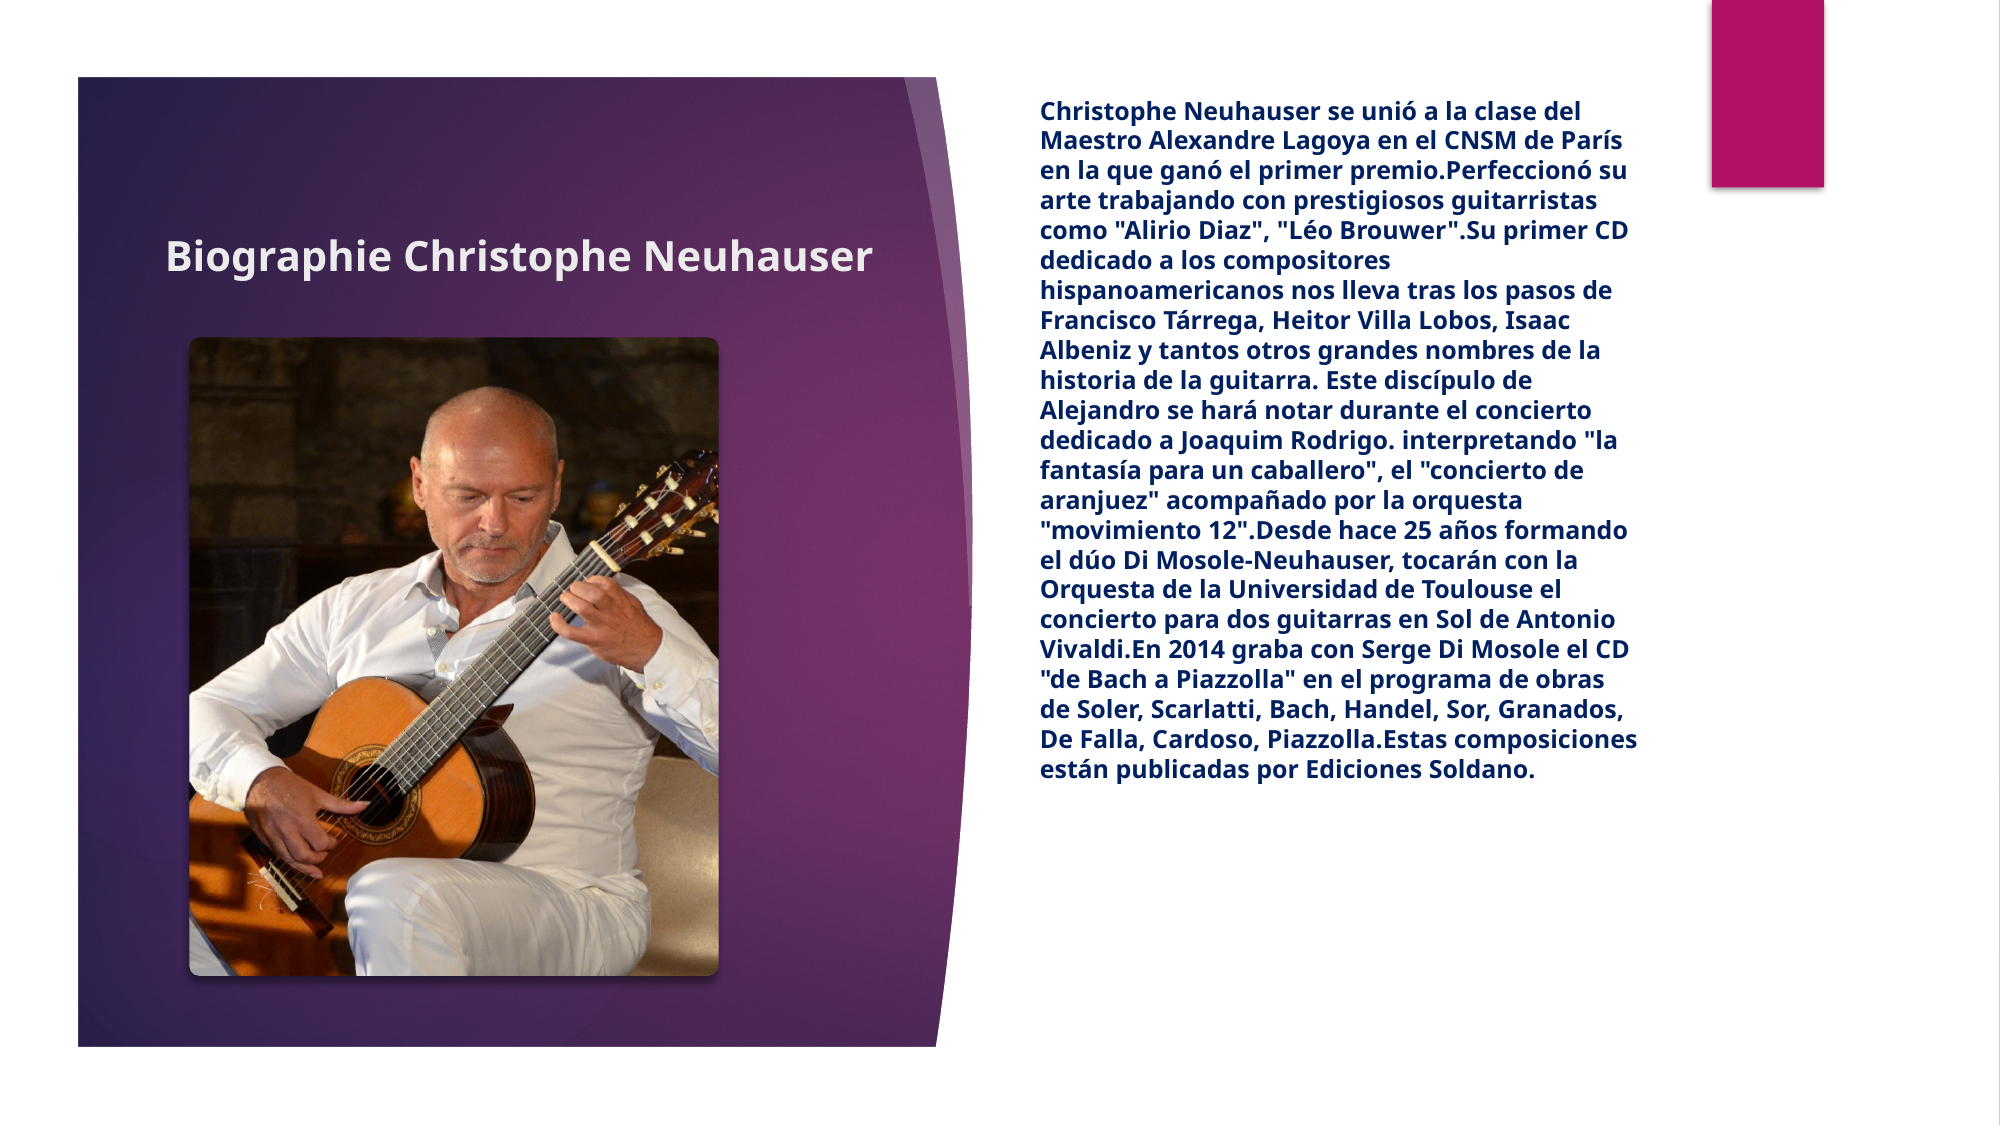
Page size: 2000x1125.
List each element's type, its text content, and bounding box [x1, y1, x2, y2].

title Biographie Christophe Neuhauser [149, 137, 938, 288]
list Christophe Neuhauser se unió a la clase del Maestro Alexandre Lagoya en el CNSM de París en la que ganó el primer premio.Perfeccionó su arte trabajando con prestigiosos guitarristas como "Alirio Diaz", "Léo Brouwer".Su primer CD dedicado a los compositores hispanoamericanos nos lleva tras los pasos de Francisco Tárrega, Heitor Villa Lobos, Isaac Albeniz y tantos otros grandes nombres de la historia de la guitarra. Este discípulo de Alejandro se hará notar durante el concierto dedicado a Joaquim Rodrigo. interpretando "la fantasía para un caballero", el "concierto de aranjuez" acompañado por la orquesta "movimiento 12".Desde hace 25 años formando el dúo Di Mosole-Neuhauser, tocarán con la Orquesta de la Universidad de Toulouse el concierto para dos guitarras en Sol de Antonio Vivaldi.En 2014 graba con Serge Di Mosole el CD "de Bach a Piazzolla" en el programa de obras de Soler, Scarlatti, Bach, Handel, Sor, Granados, De Falla, Cardoso, Piazzolla.Estas composiciones están publicadas por Ediciones Soldano. [1024, 87, 1658, 1050]
picture [189, 337, 719, 977]
